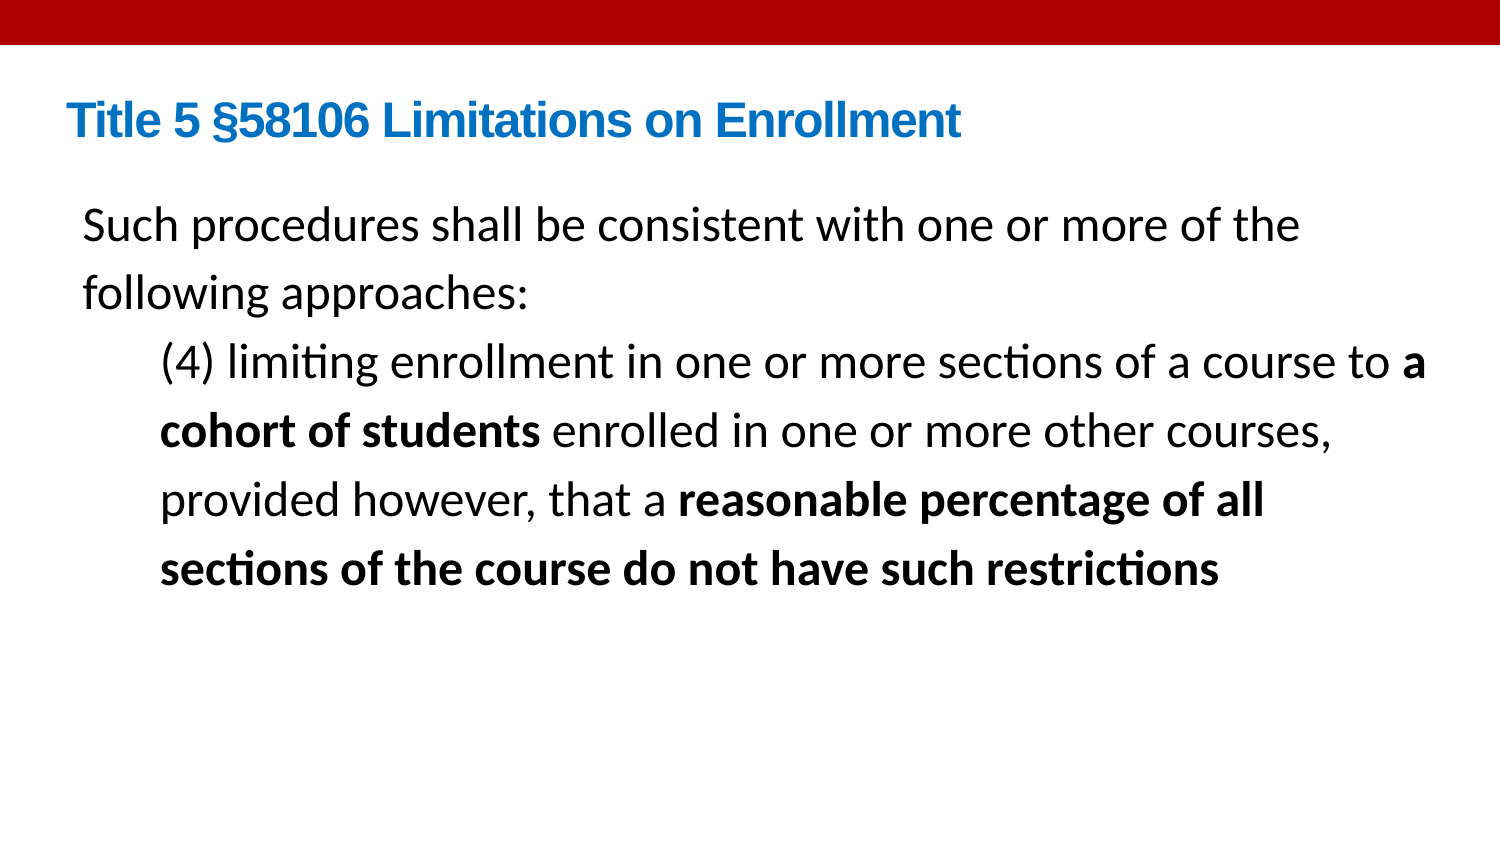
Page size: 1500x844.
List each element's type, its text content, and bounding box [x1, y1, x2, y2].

list Such procedures shall be consistent with one or more of the following approaches: (4) limiting enrollment in one or more sections of a course to a cohort of students enrolled in one or more other courses, provided however, that a reasonable percentage of all sections of the course do not have such restrictions [51, 166, 1449, 728]
title Title 5 §58106 Limitations on Enrollment [51, 72, 1449, 166]
